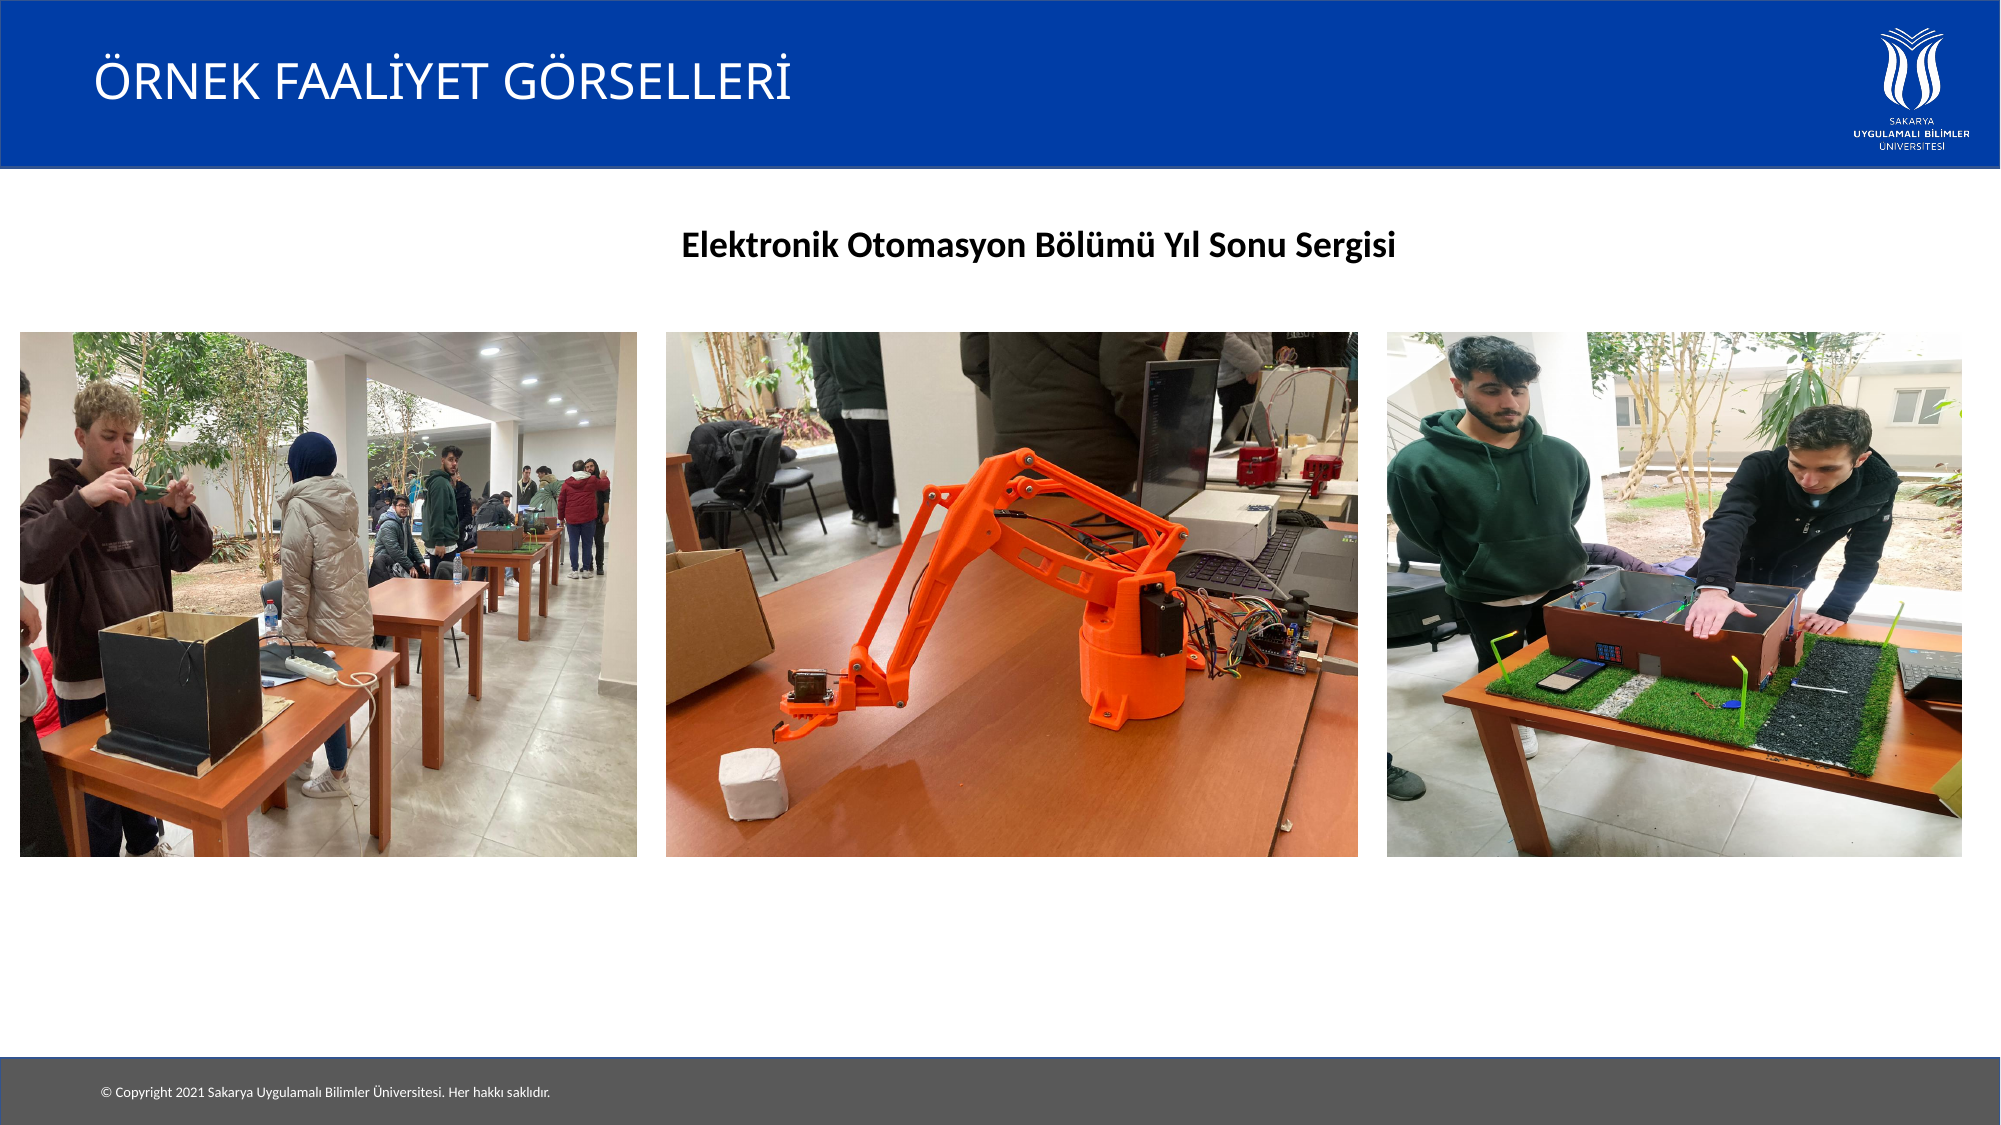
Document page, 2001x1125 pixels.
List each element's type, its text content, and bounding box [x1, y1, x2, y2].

picture [1387, 332, 1962, 857]
text_box Elektronik Otomasyon Bölümü Yıl Sonu Sergisi [666, 212, 1457, 273]
picture [20, 332, 637, 857]
title ÖRNEK FAALİYET GÖRSELLERİ [78, 29, 1734, 139]
picture [666, 332, 1358, 857]
